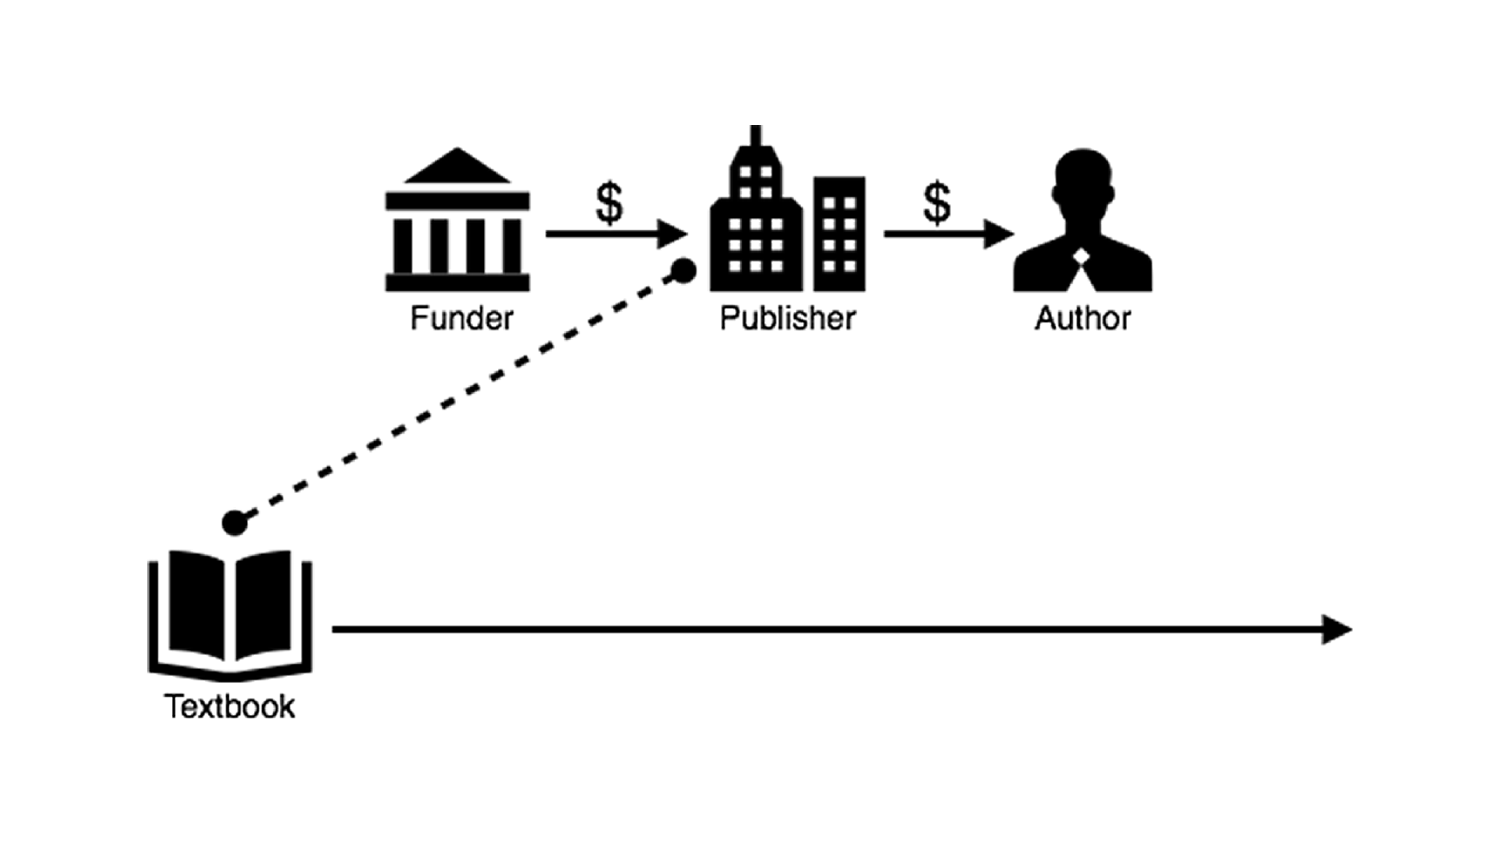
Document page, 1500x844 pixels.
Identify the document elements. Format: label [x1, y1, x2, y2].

picture [147, 125, 1353, 719]
